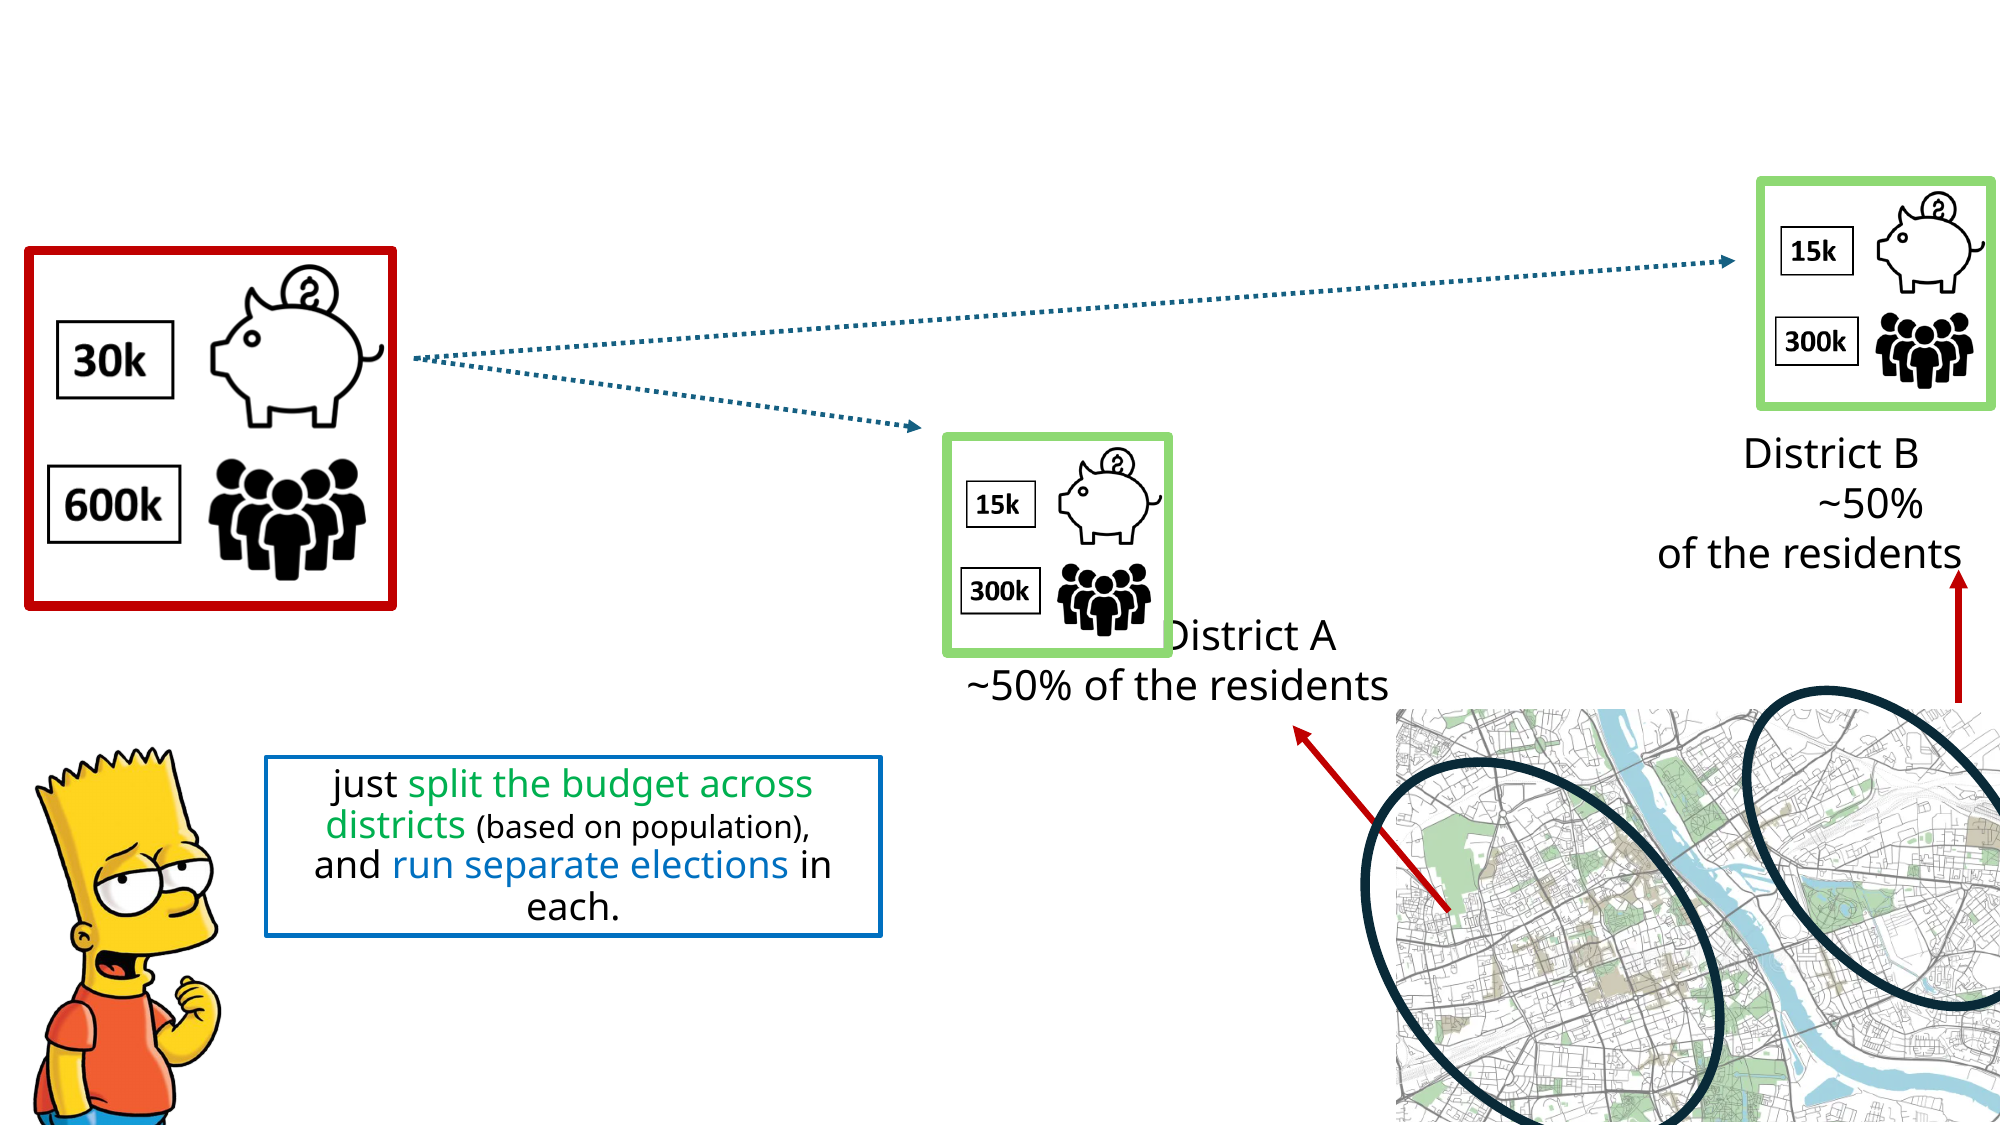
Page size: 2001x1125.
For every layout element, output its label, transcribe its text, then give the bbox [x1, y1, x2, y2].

text_box just split the budget across districts (based on population), and run separate elections in each. [266, 756, 881, 936]
text_box District A ~50% of the residents [951, 601, 1426, 716]
picture [1395, 700, 2000, 1123]
picture [951, 440, 1165, 649]
text_box [1782, 688, 1880, 700]
text_box [1365, 912, 1395, 998]
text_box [413, 357, 923, 429]
picture [32, 745, 222, 1125]
text_box District B ~50% of the residents [1534, 418, 2000, 584]
picture [33, 254, 389, 602]
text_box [415, 260, 1736, 359]
picture [1764, 185, 1987, 403]
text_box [1292, 724, 1450, 912]
